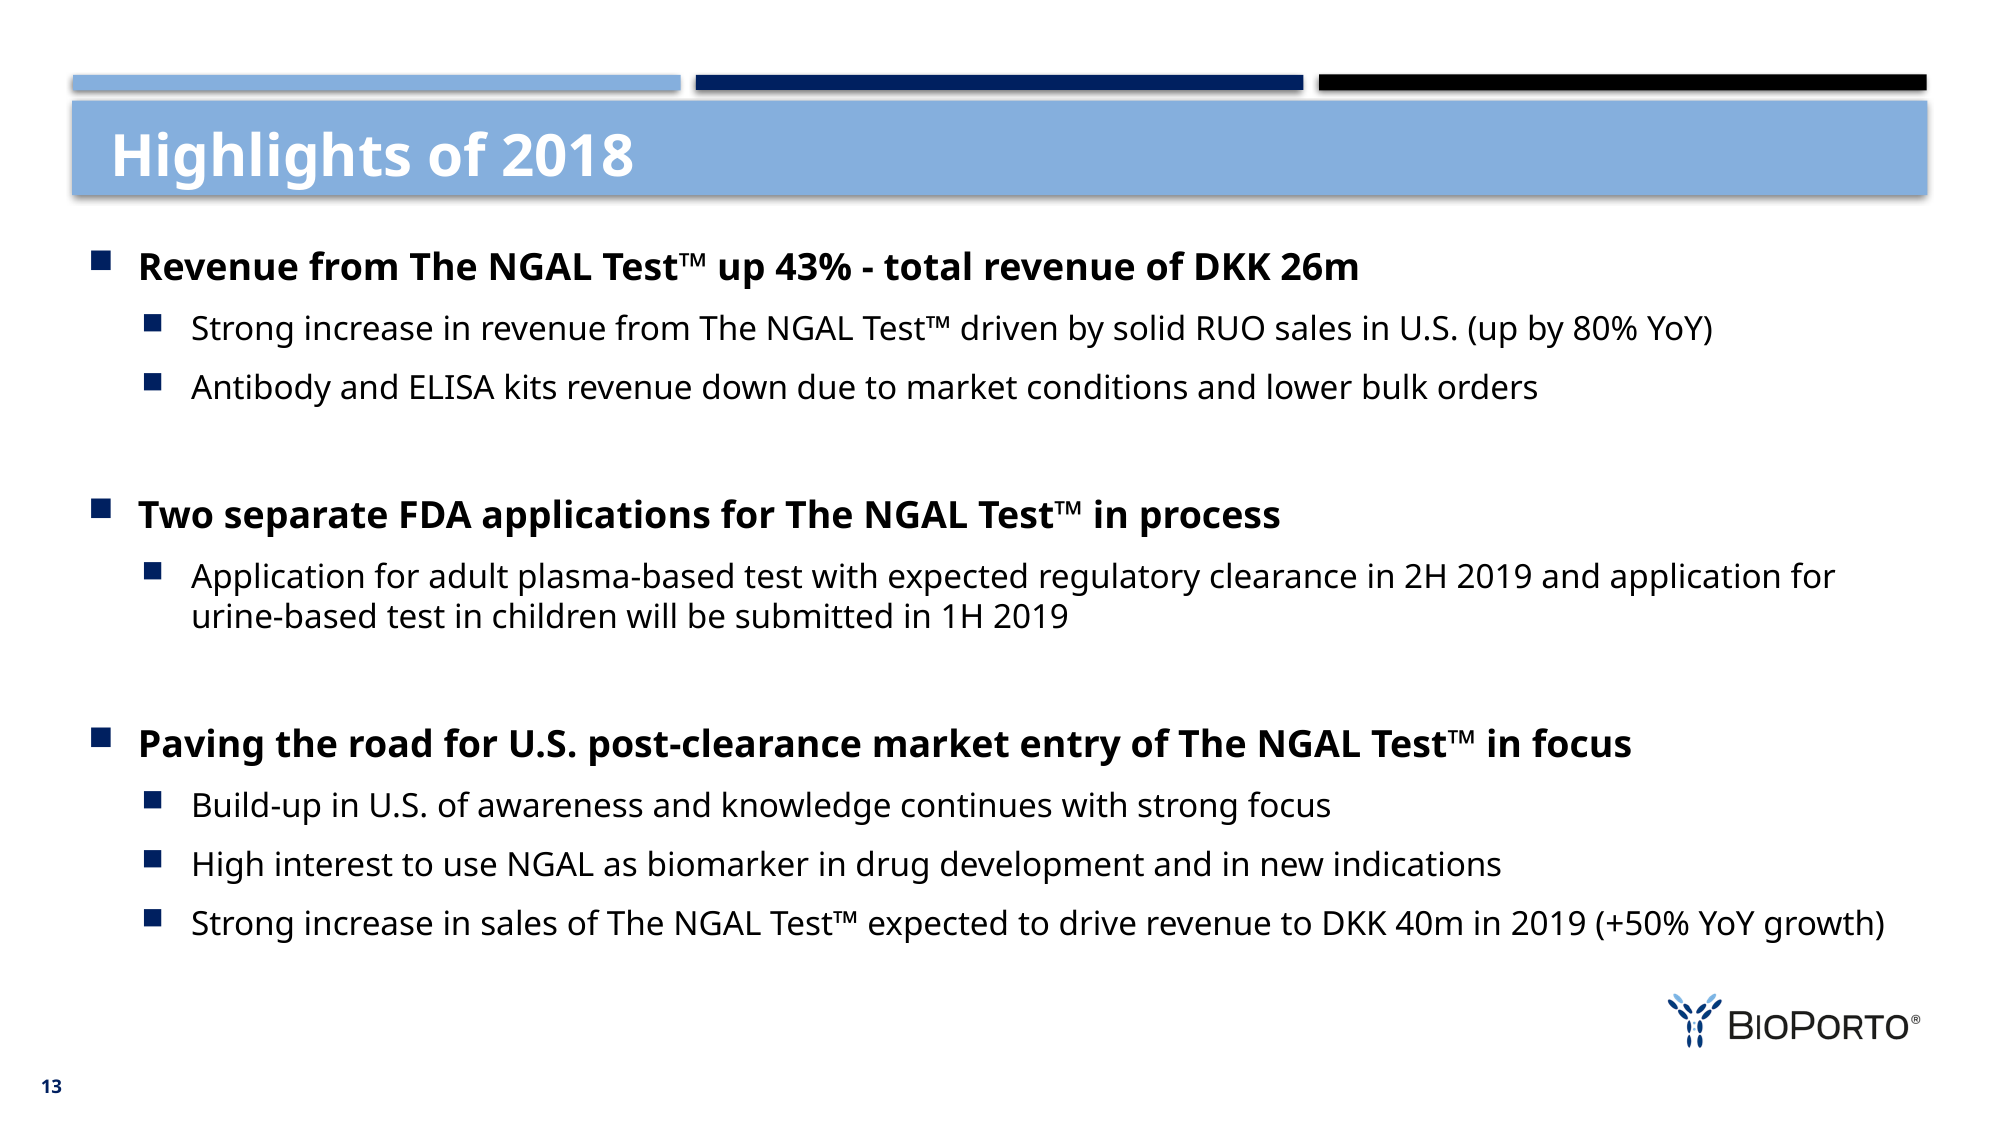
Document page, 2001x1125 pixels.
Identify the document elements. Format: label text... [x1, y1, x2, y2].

list Revenue from The NGAL Test™ up 43% - total revenue of DKK 26m Strong increase in revenue from The NGAL Test™ driven by solid RUO sales in U.S. (up by 80% YoY) Antibody and ELISA kits revenue down due to market conditions and lower bulk orders Two separate FDA applications for The NGAL Test™ in process Application for adult plasma-based test with expected regulatory clearance in 2H 2019 and application for urine-based test in children will be submitted in 1H 2019 Paving the road for U.S. post-clearance market entry of The NGAL Test™ in focus Build-up in U.S. of awareness and knowledge continues with strong focus High interest to use NGAL as biomarker in drug development and in new indications Strong increase in sales of The NGAL Test™ expected to drive revenue to DKK 40m in 2019 (+50% YoY growth) [72, 235, 1928, 962]
picture [1655, 986, 1928, 1059]
title Highlights of 2018 [95, 100, 1905, 196]
